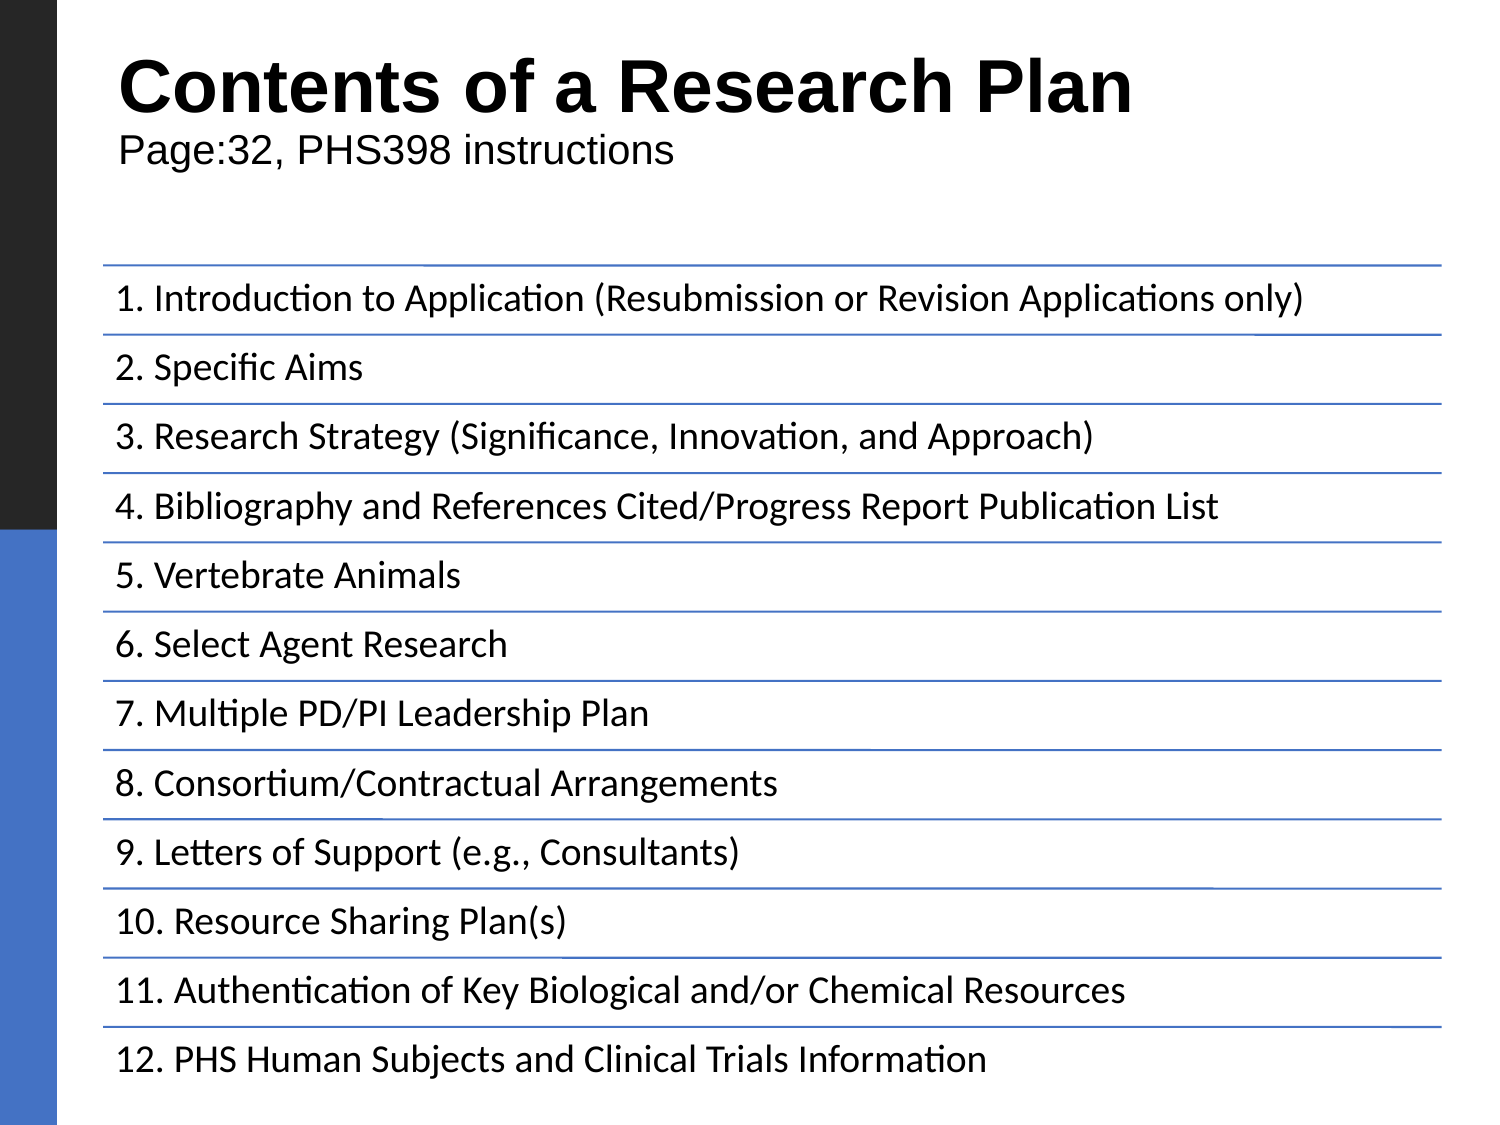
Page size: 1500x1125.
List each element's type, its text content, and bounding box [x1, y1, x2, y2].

picture [0, 0, 57, 1125]
title Contents of a Research Plan Page:32, PHS398 instructions [103, 1, 1397, 220]
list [103, 265, 1442, 1097]
